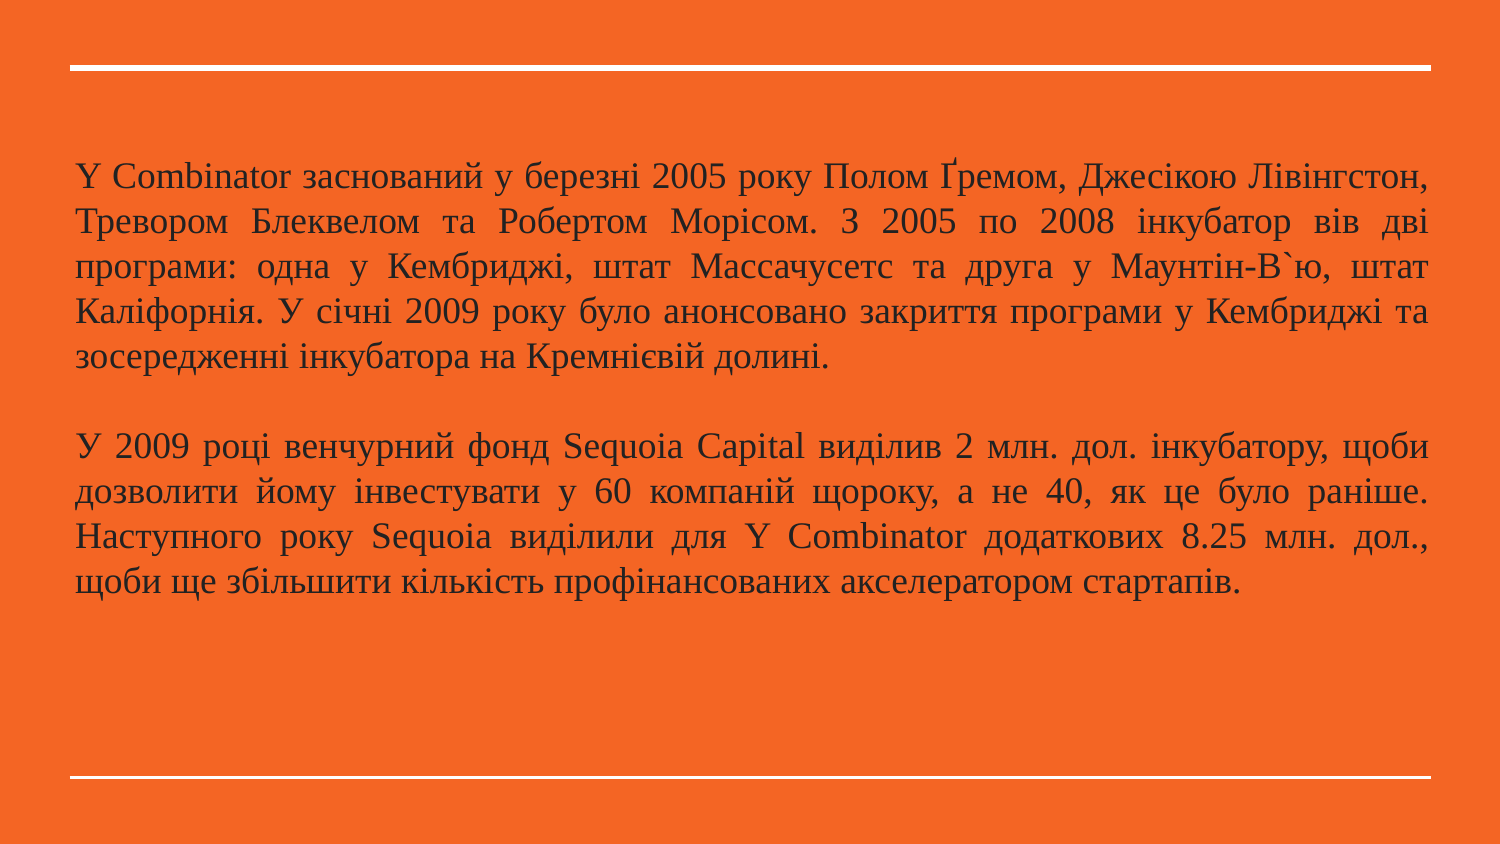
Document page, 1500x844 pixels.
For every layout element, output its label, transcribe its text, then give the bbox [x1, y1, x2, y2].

title Y Combinator заснований у березні 2005 року Полом Ґремом, Джесікою Лівінгстон, Тревором Блеквелом та Робертом Морісом. З 2005 по 2008 інкубатор вів дві програми: одна у Кембриджі, штат Массачусетс та друга у Маунтін-В`ю, штат Каліфорнія. У січні 2009 року було анонсовано закриття програми у Кембриджі та зосередженні інкубатора на Кремнієвій долині. У 2009 році венчурний фонд Sequoia Capital виділив 2 млн. дол. інкубатору, щоби дозволити йому інвестувати у 60 компаній щороку, а не 40, як це було раніше. Наступного року Sequoia виділили для Y Combinator додаткових 8.25 млн. дол., щоби ще збільшити кількість профінансованих акселератором стартапів. [59, 103, 1446, 738]
